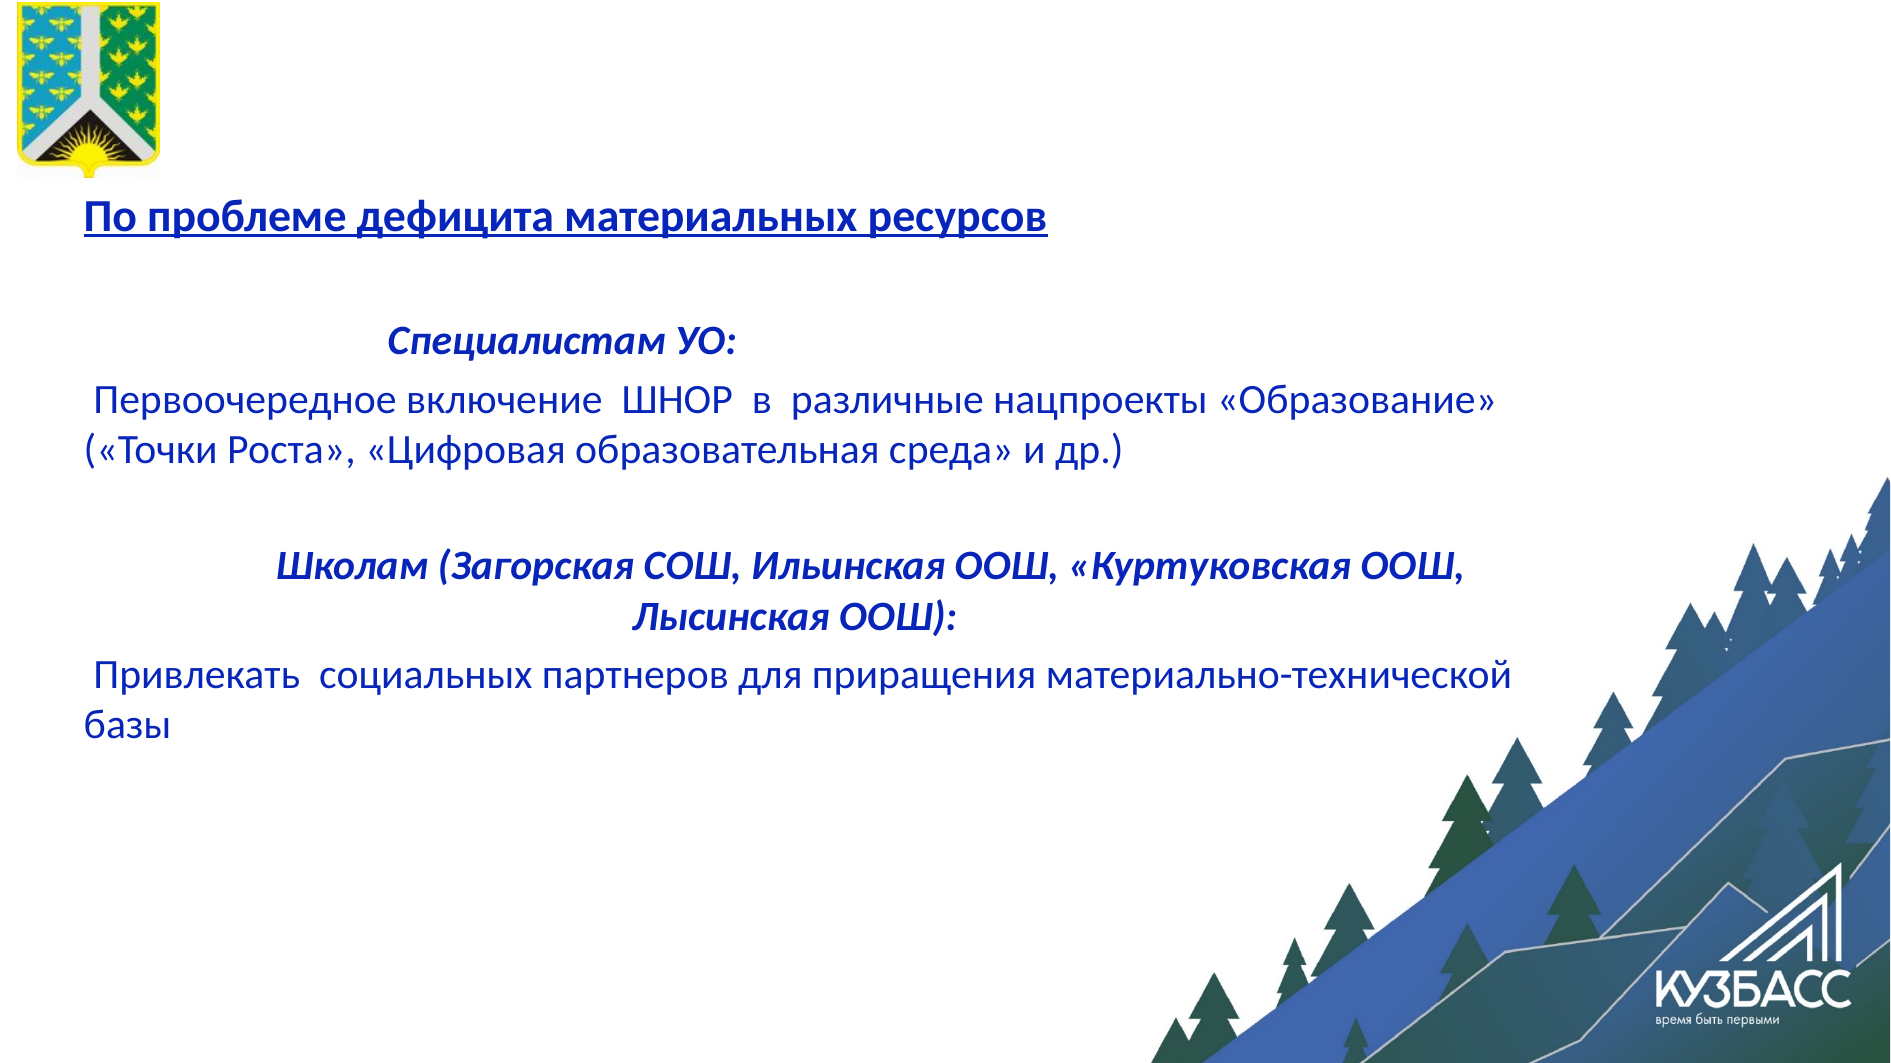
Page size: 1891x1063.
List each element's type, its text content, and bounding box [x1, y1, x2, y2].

picture [850, 322, 1891, 1063]
picture [17, 2, 160, 178]
list По проблеме дефицита материальных ресурсов Специалистам УО: Первоочередное включение ШНОР в различные нацпроекты «Образование» («Точки Роста», «Цифровая образовательная среда» и др.) Школам (Загорская СОШ, Ильинская ООШ, «Куртуковская ООШ, Лысинская ООШ): Привлекать социальных партнеров для приращения материально-технической базы [66, 177, 1532, 879]
